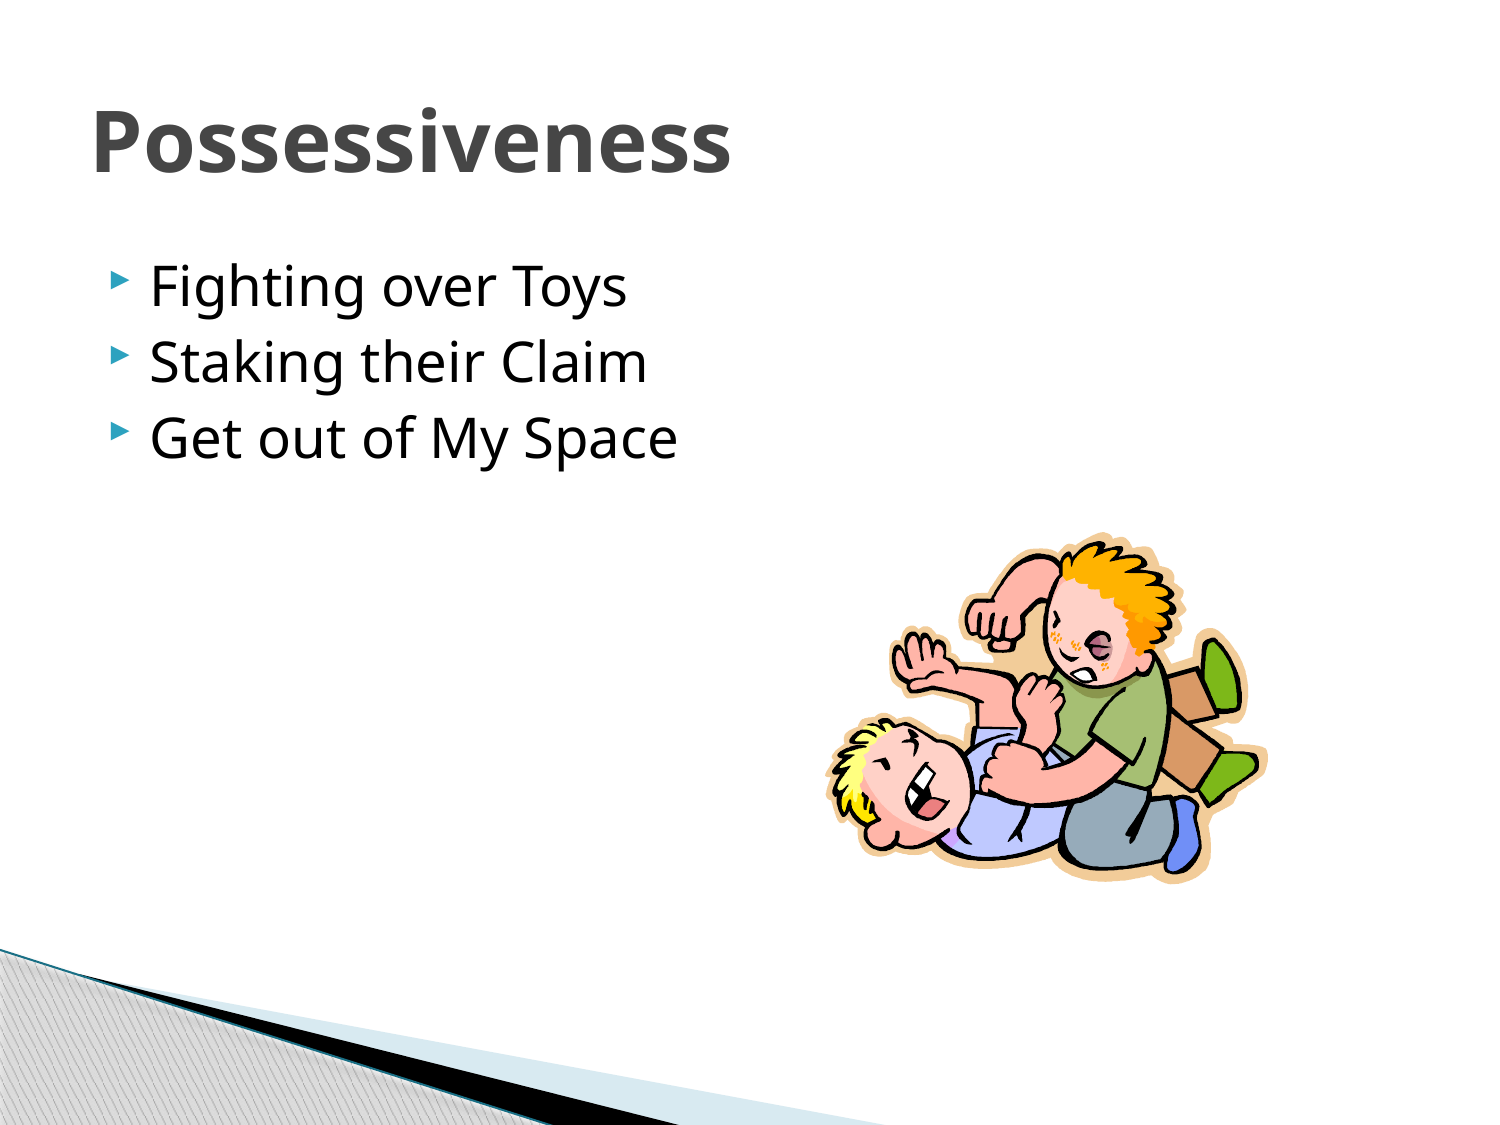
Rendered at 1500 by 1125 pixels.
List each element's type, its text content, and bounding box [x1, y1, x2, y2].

list Fighting over Toys Staking their Claim Get out of My Space [75, 243, 1425, 986]
title Possessiveness [75, 45, 1425, 233]
picture [824, 524, 1276, 892]
